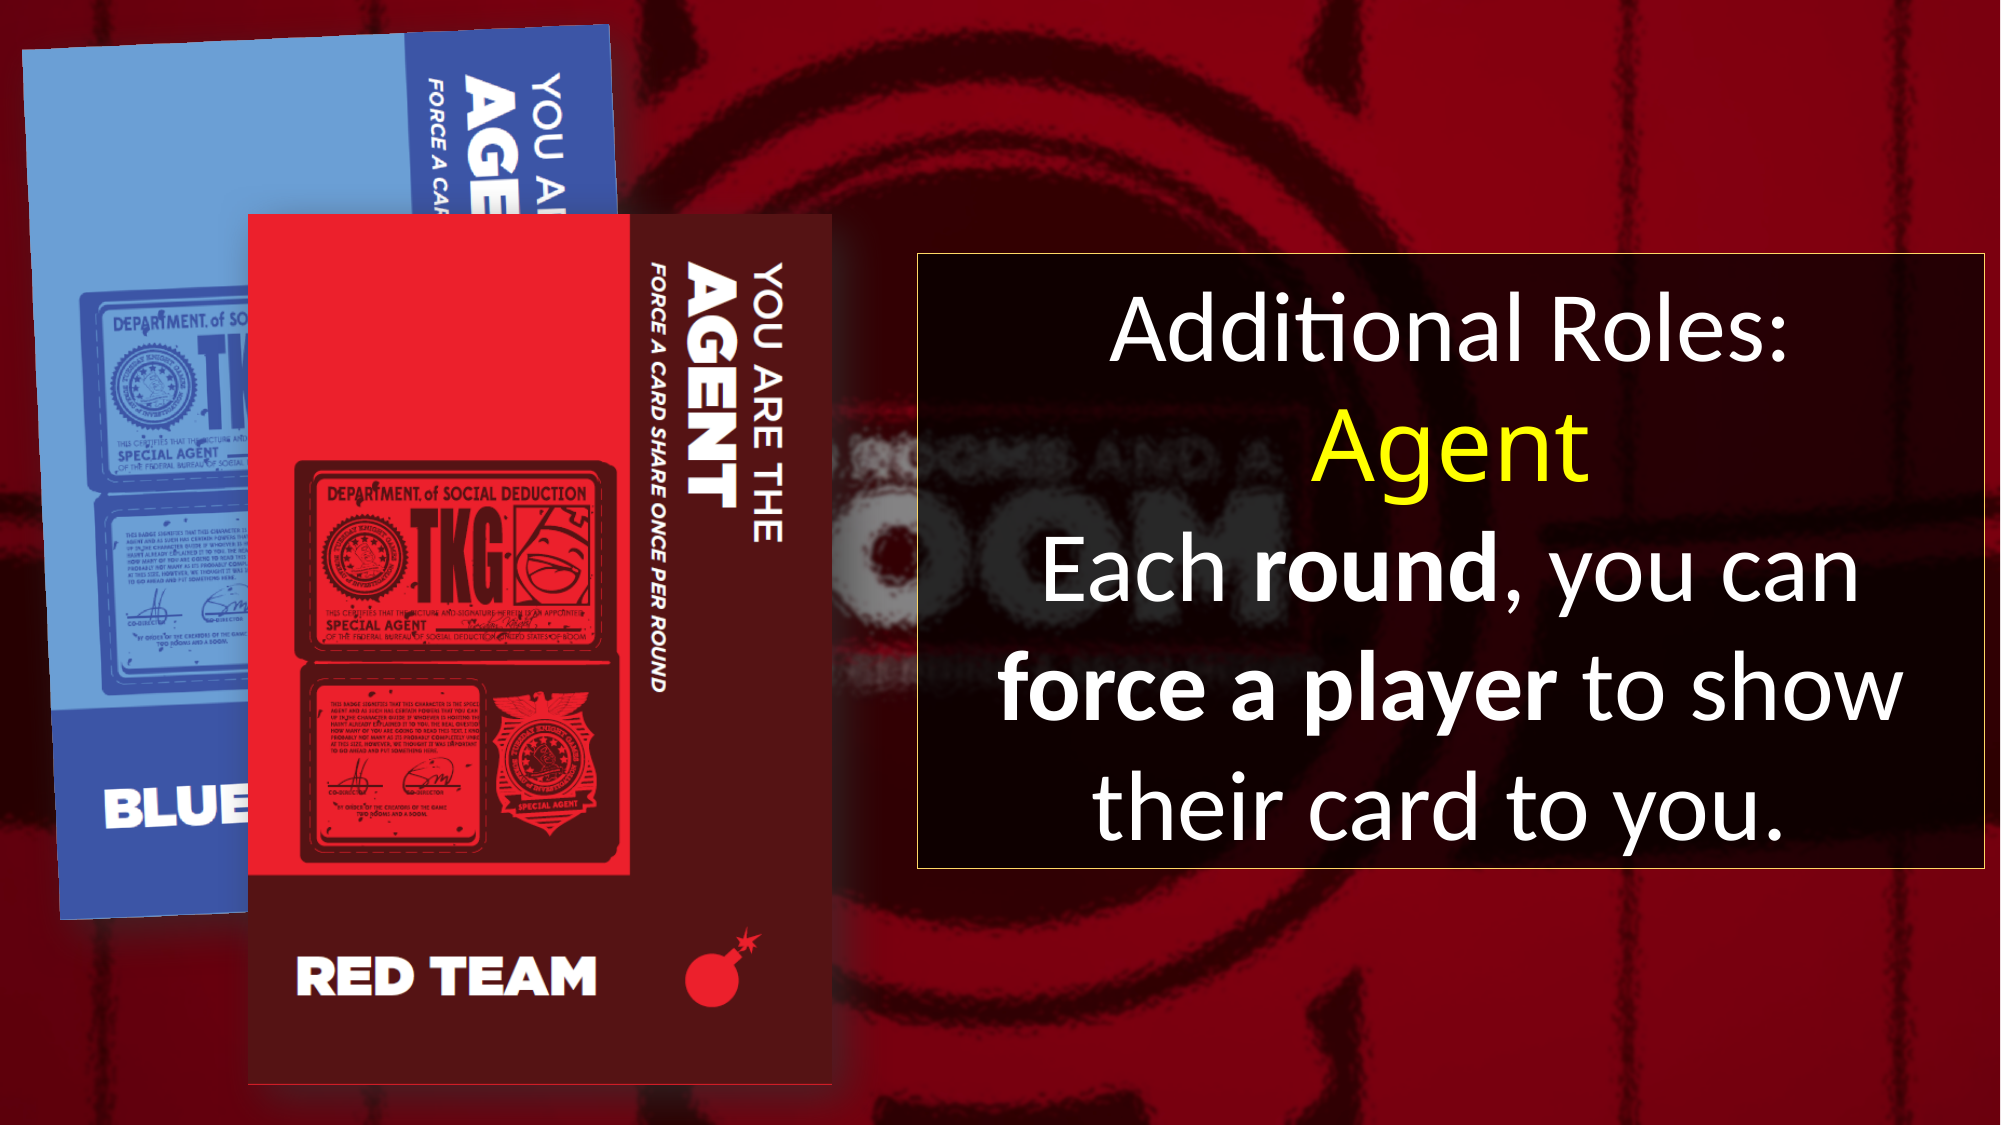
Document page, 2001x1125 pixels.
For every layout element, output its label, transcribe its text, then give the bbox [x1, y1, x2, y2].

picture [0, 0, 2001, 1125]
text_box Additional Roles: Agent Each round, you can force a player to show their card to you. [917, 253, 1985, 869]
